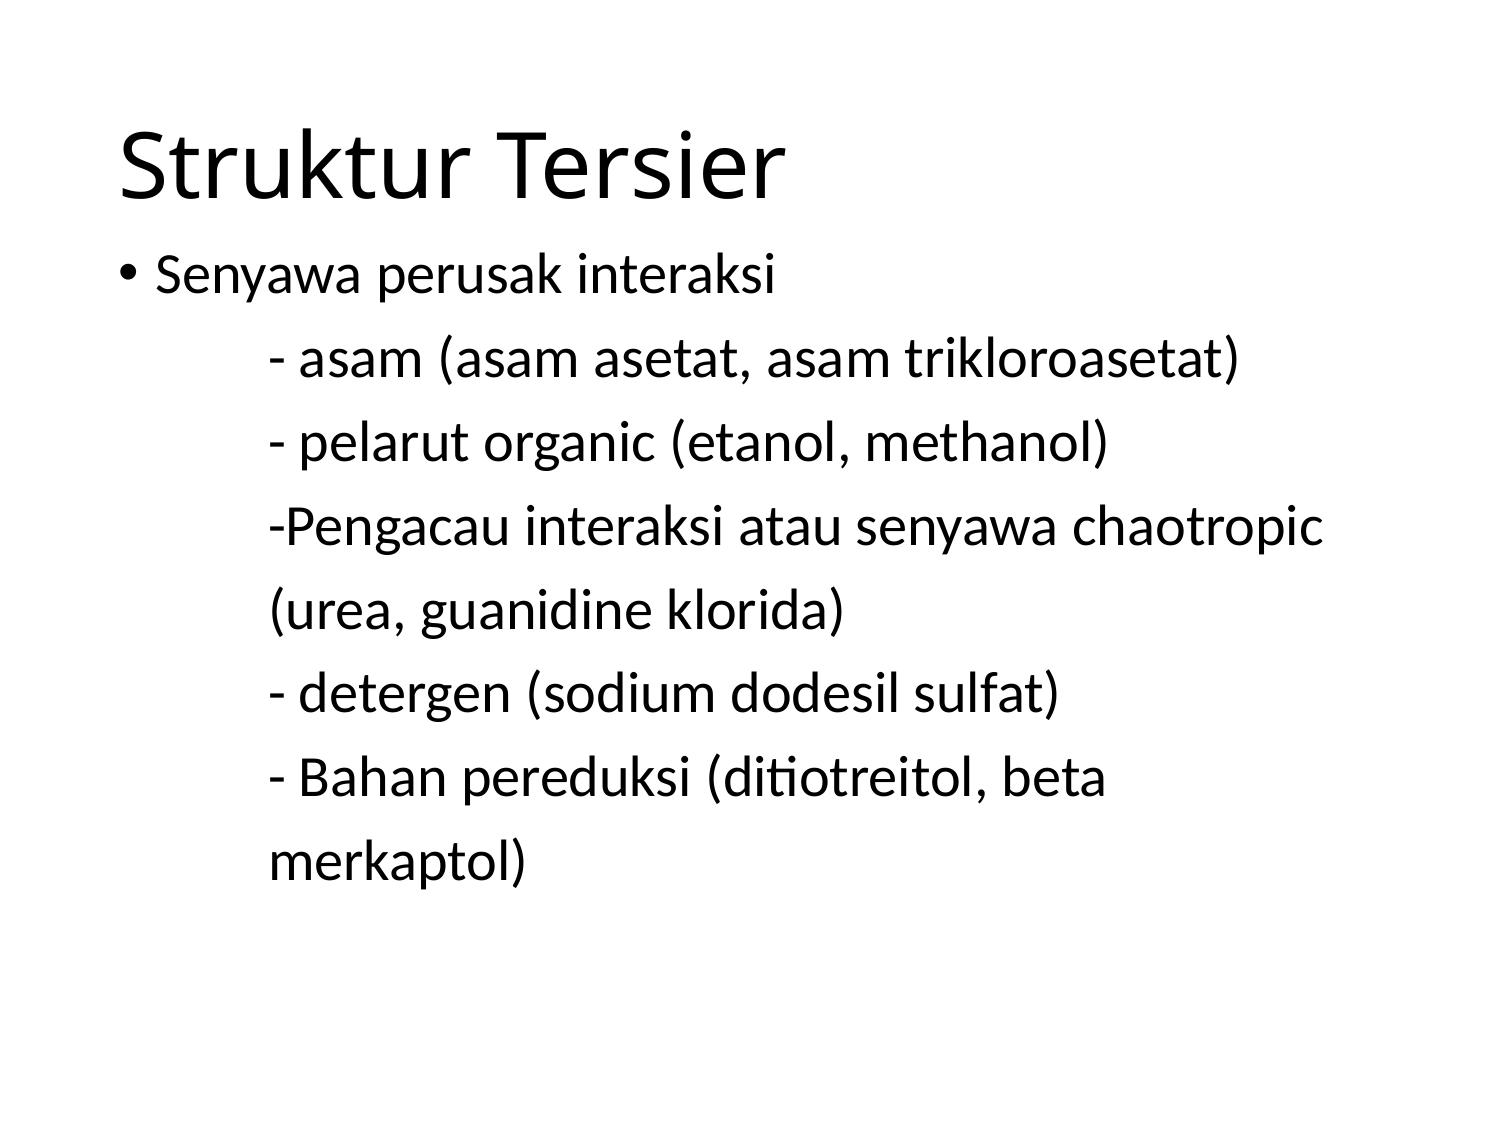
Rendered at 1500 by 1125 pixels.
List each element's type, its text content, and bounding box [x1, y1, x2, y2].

title Struktur Tersier [103, 59, 1397, 236]
list Senyawa perusak interaksi - asam (asam asetat, asam trikloroasetat) - pelarut organic (etanol, methanol) -Pengacau interaksi atau senyawa chaotropic (urea, guanidine klorida) - detergen (sodium dodesil sulfat) - Bahan pereduksi (ditiotreitol, beta merkaptol) [103, 236, 1397, 950]
